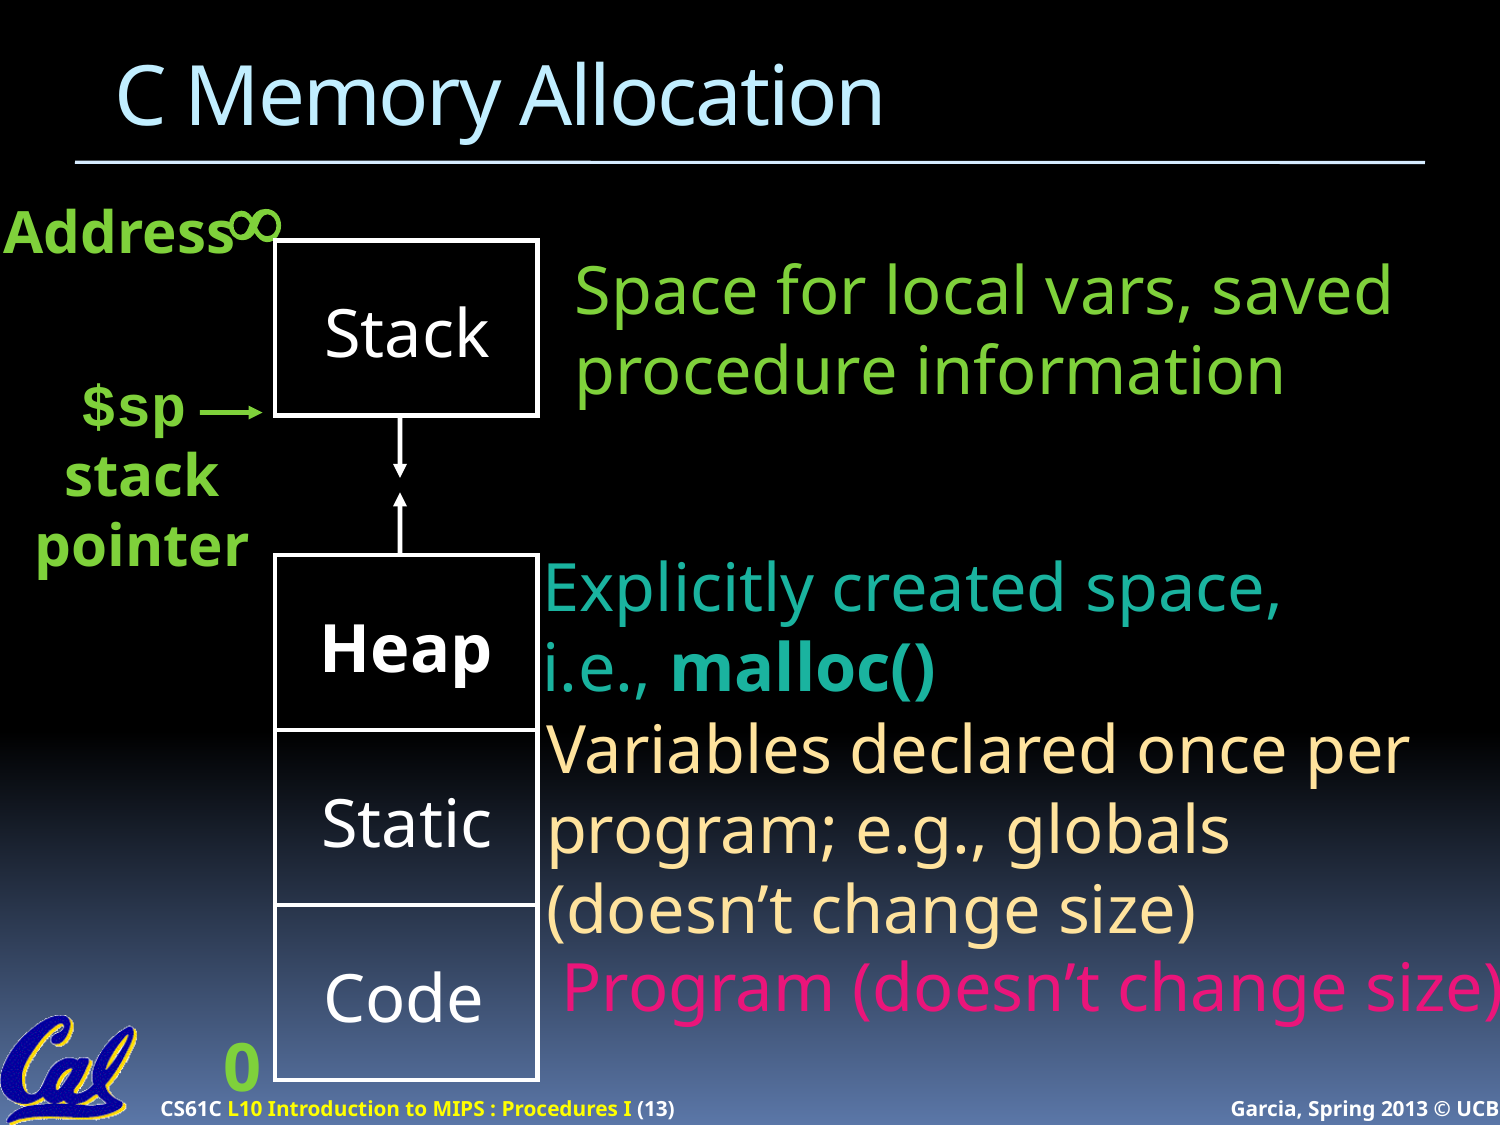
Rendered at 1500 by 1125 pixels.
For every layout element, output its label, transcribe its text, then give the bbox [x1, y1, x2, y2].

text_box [274, 491, 1270, 731]
text_box ¥ [211, 162, 298, 268]
text_box Address [0, 187, 250, 273]
picture [0, 1015, 140, 1125]
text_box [274, 239, 1401, 479]
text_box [274, 699, 1414, 958]
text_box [31, 359, 263, 659]
text_box 0 [208, 1017, 277, 1113]
title C Memory Allocation [99, 34, 1225, 113]
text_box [274, 904, 1492, 1081]
